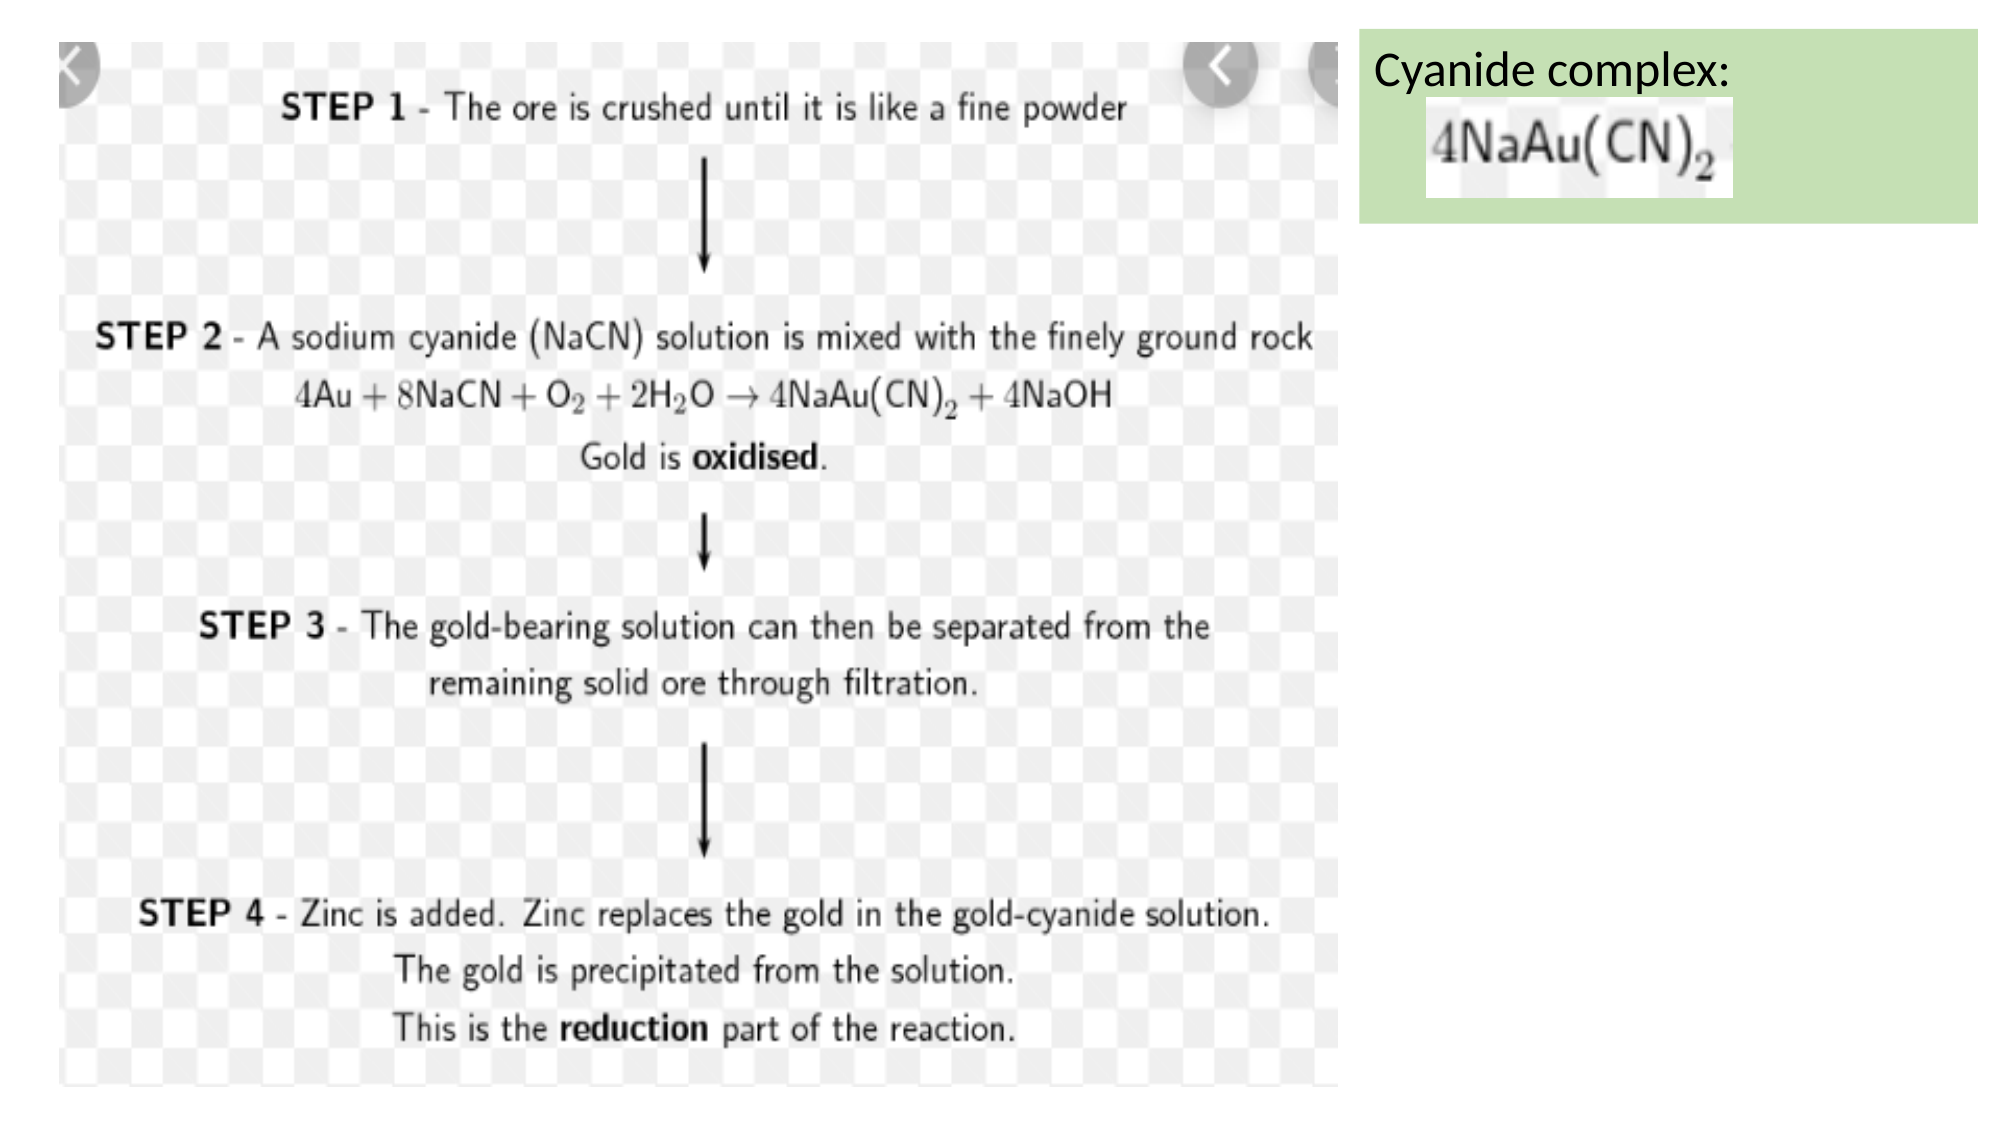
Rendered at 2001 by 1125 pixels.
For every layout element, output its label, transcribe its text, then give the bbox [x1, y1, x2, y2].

picture [59, 42, 1338, 1087]
text_box Cyanide complex: [1359, 28, 1978, 224]
picture [1426, 97, 1733, 198]
